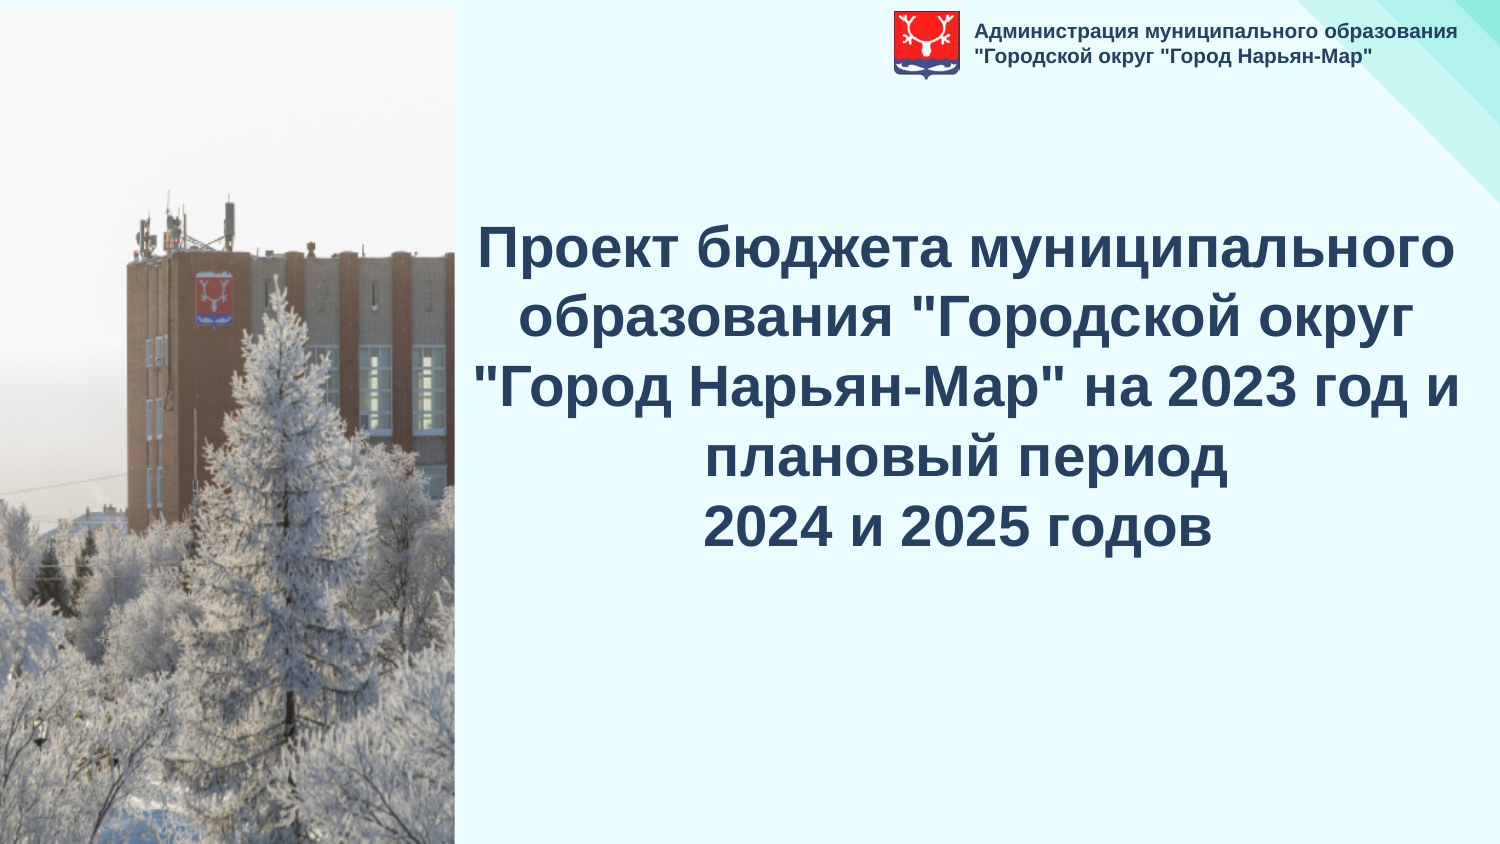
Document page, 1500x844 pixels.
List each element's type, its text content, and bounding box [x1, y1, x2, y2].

picture [0, 0, 1500, 844]
text_box Администрация муниципального образования "Городской округ "Город Нарьян-Мар" [959, 10, 1495, 76]
text_box Проект бюджета муниципального образования "Городской округ "Город Нарьян-Мар" на 2023 год и плановый период 2024 и 2025 годов [459, 201, 1479, 566]
